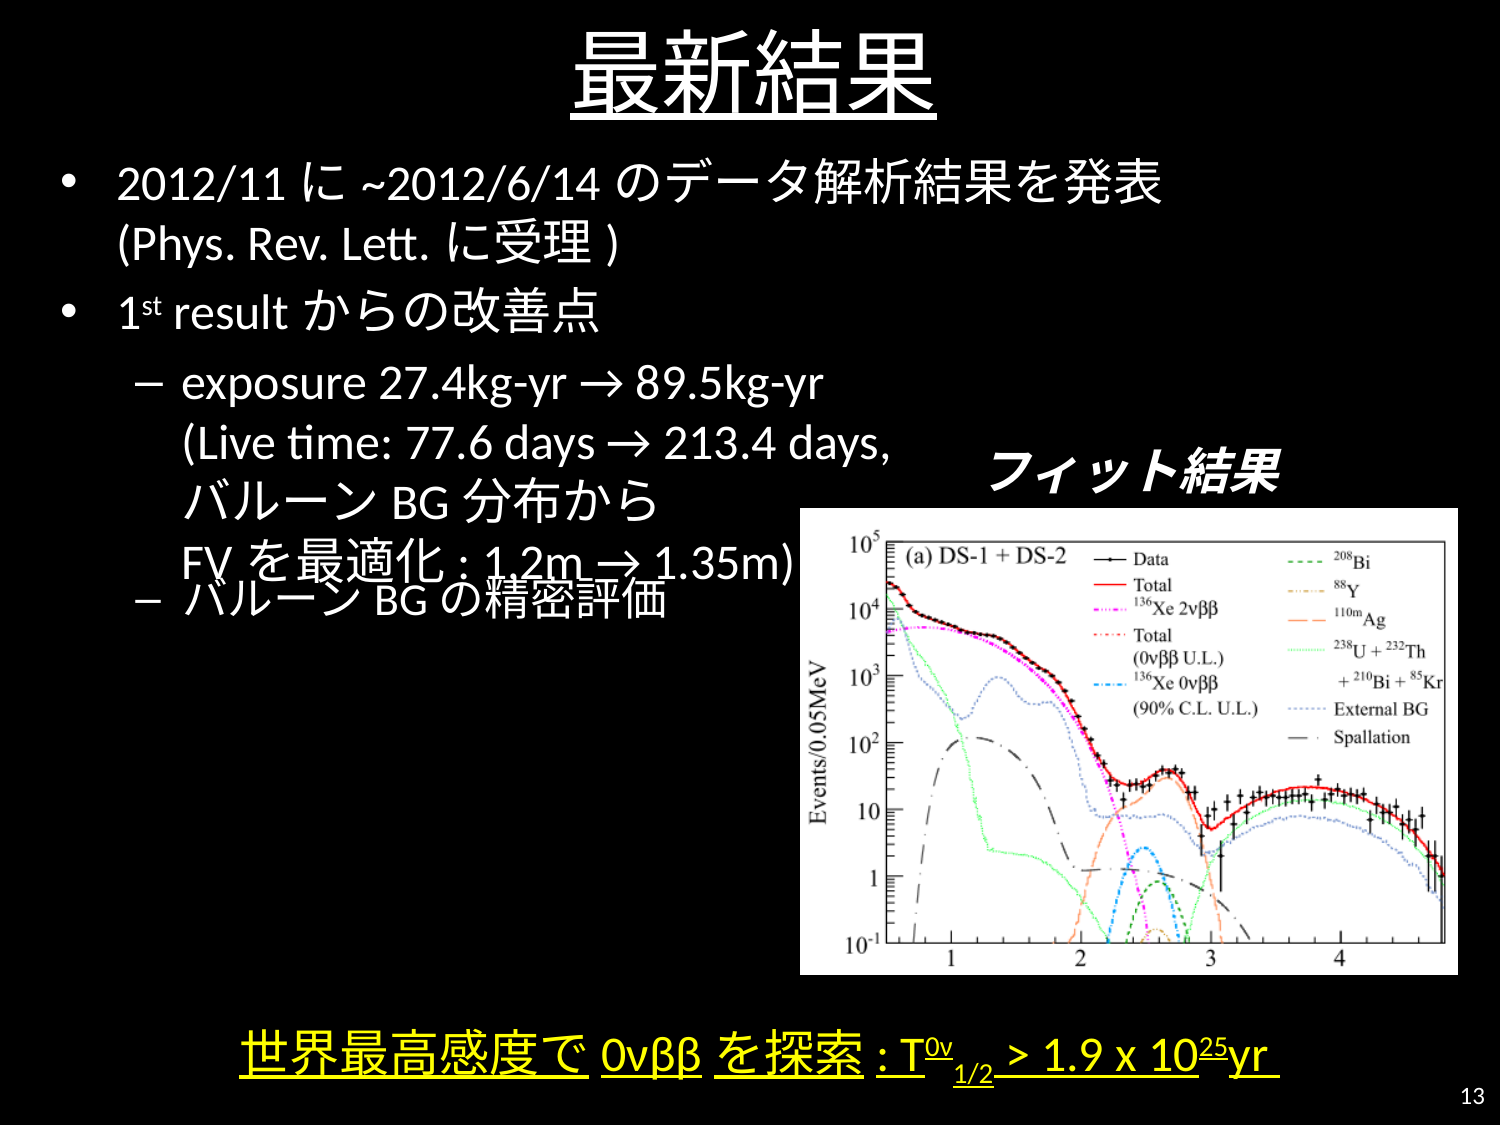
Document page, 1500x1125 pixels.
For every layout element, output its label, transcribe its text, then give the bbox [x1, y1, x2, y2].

picture [800, 508, 1458, 975]
text_box 2012/11に~2012/6/14のデータ解析結果を発表 (Phys. Rev. Lett.に受理) 1st resultからの改善点 exposure 27.4kg-yr → 89.5kg-yr (Live time: 77.6 days → 213.4 days, バルーンBG分布から FVを最適化: 1.2m → 1.35m) [45, 142, 1500, 598]
text_box バルーンBGの精密評価 [45, 562, 784, 976]
text_box フィット結果 [964, 432, 1437, 506]
text_box 世界最高感度で0νββを探索: T0ν1/2 > 1.9 x 1025yr [224, 1013, 1342, 1097]
text_box 13 [1371, 1065, 1500, 1125]
text_box 最新結果 [0, 0, 1500, 140]
